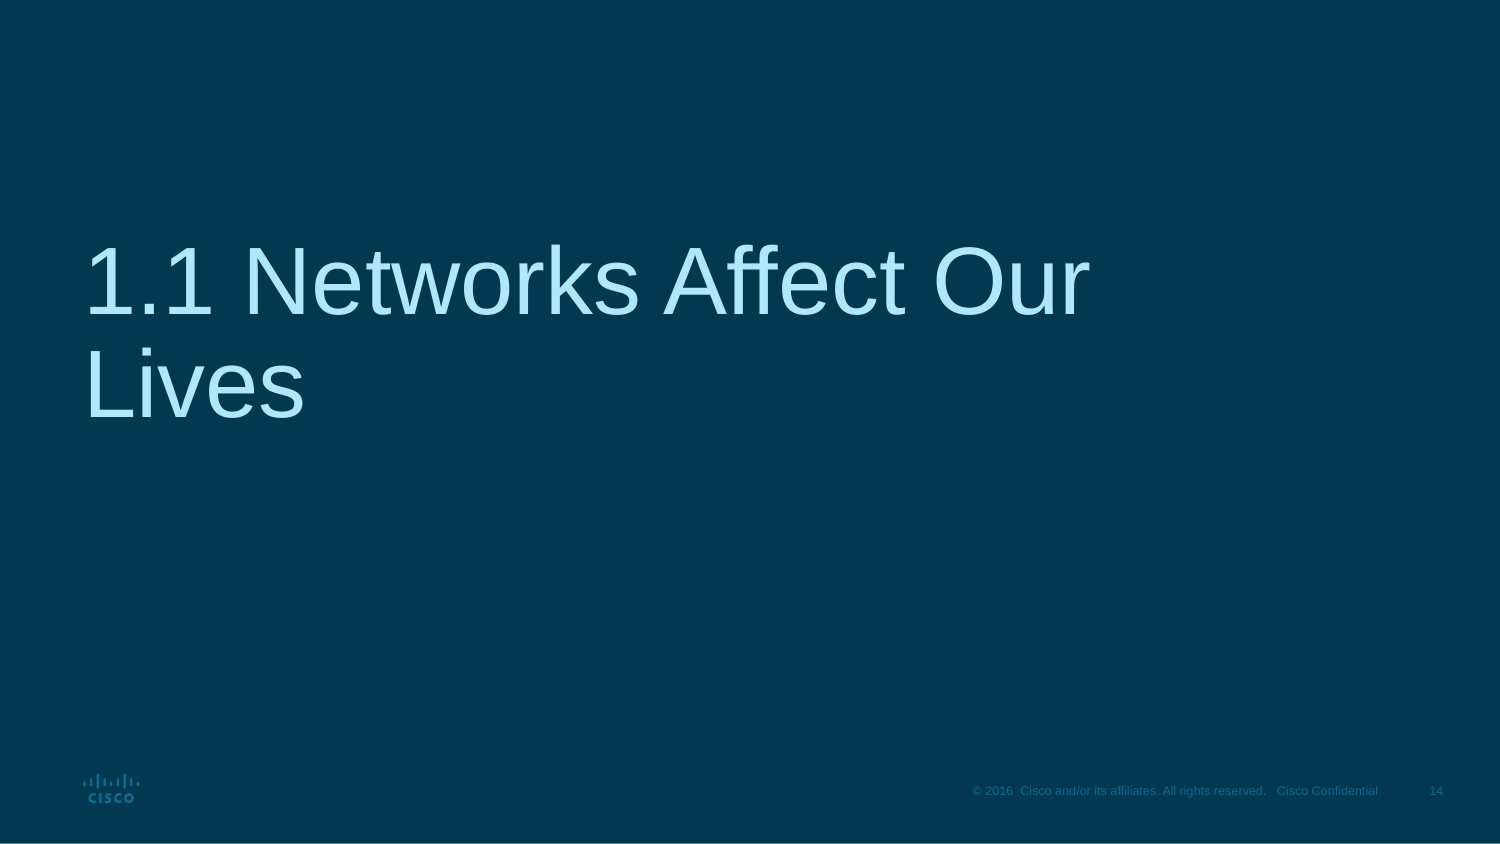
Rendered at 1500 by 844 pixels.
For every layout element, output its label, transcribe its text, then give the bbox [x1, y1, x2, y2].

title 1.1 Networks Affect Our Lives [68, 150, 1315, 446]
